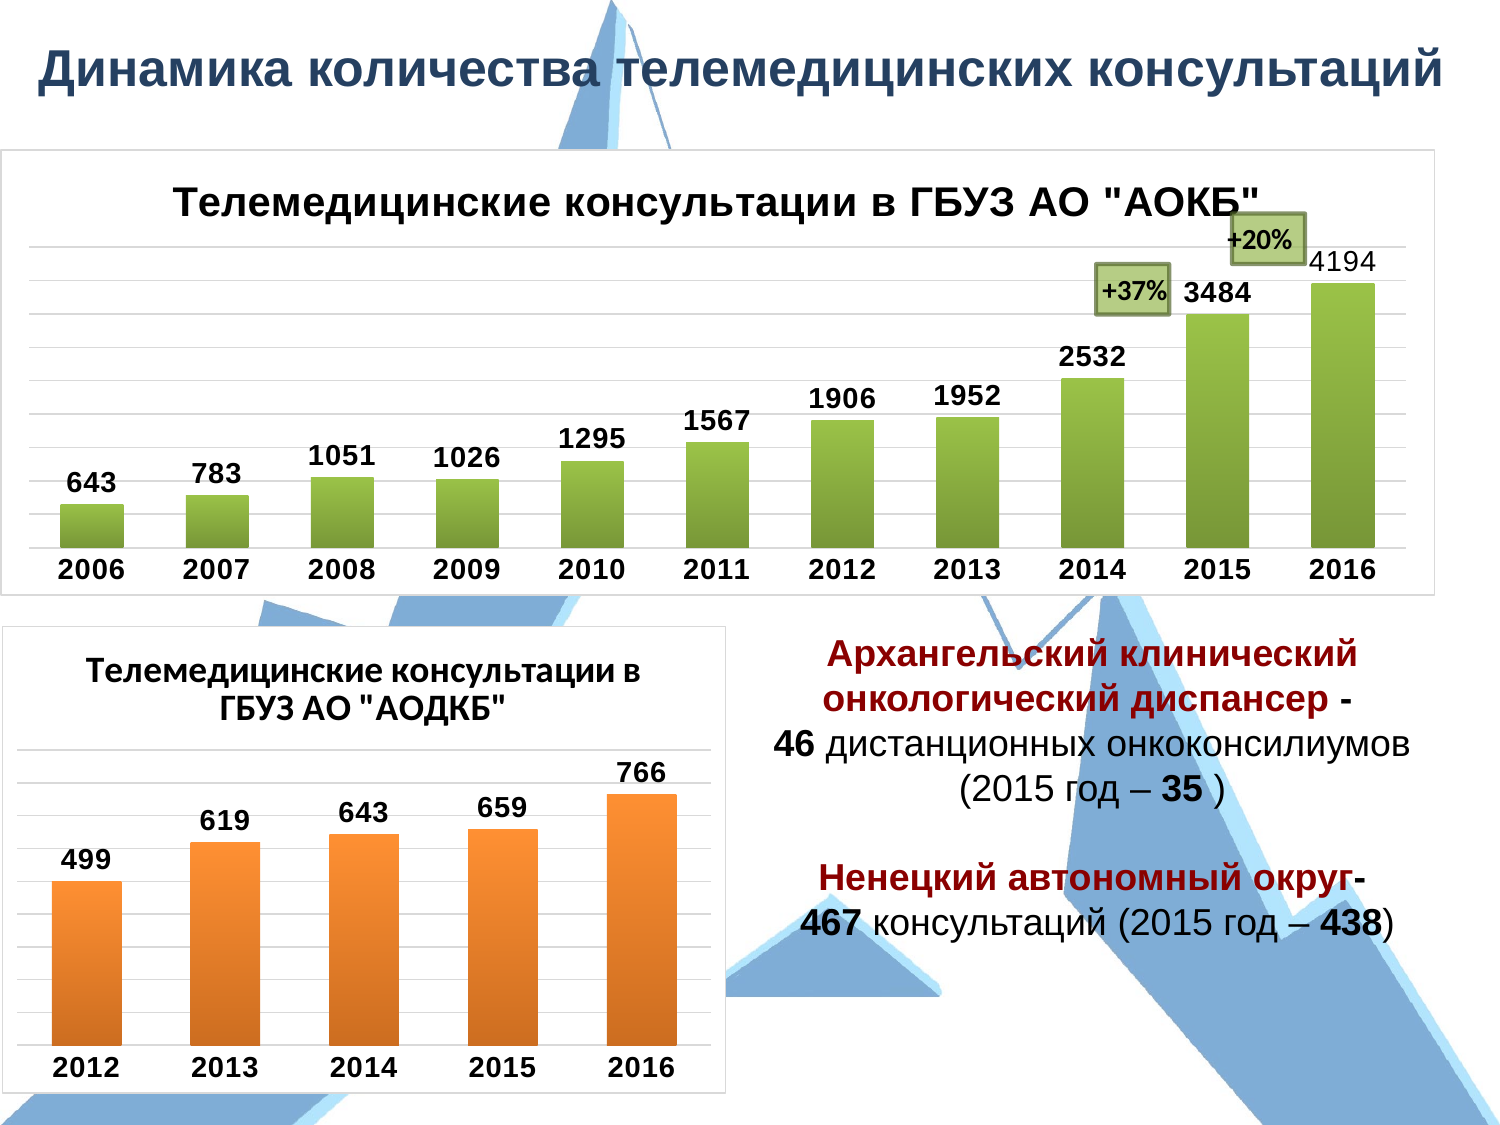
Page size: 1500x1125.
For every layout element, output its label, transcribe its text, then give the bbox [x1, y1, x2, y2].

chart [1, 625, 727, 1095]
text_box Архангельский клинический онкологический диспансер - 46 дистанционных онкоконсилиумов (2015 год – 35 ) [726, 621, 1459, 817]
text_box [1222, 213, 1306, 265]
title Динамика количества телемедицинских консультаций [0, 0, 1500, 131]
text_box Ненецкий автономный округ- 467 консультаций (2015 год – 438) [731, 845, 1464, 951]
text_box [1086, 263, 1184, 315]
chart [0, 148, 1436, 597]
